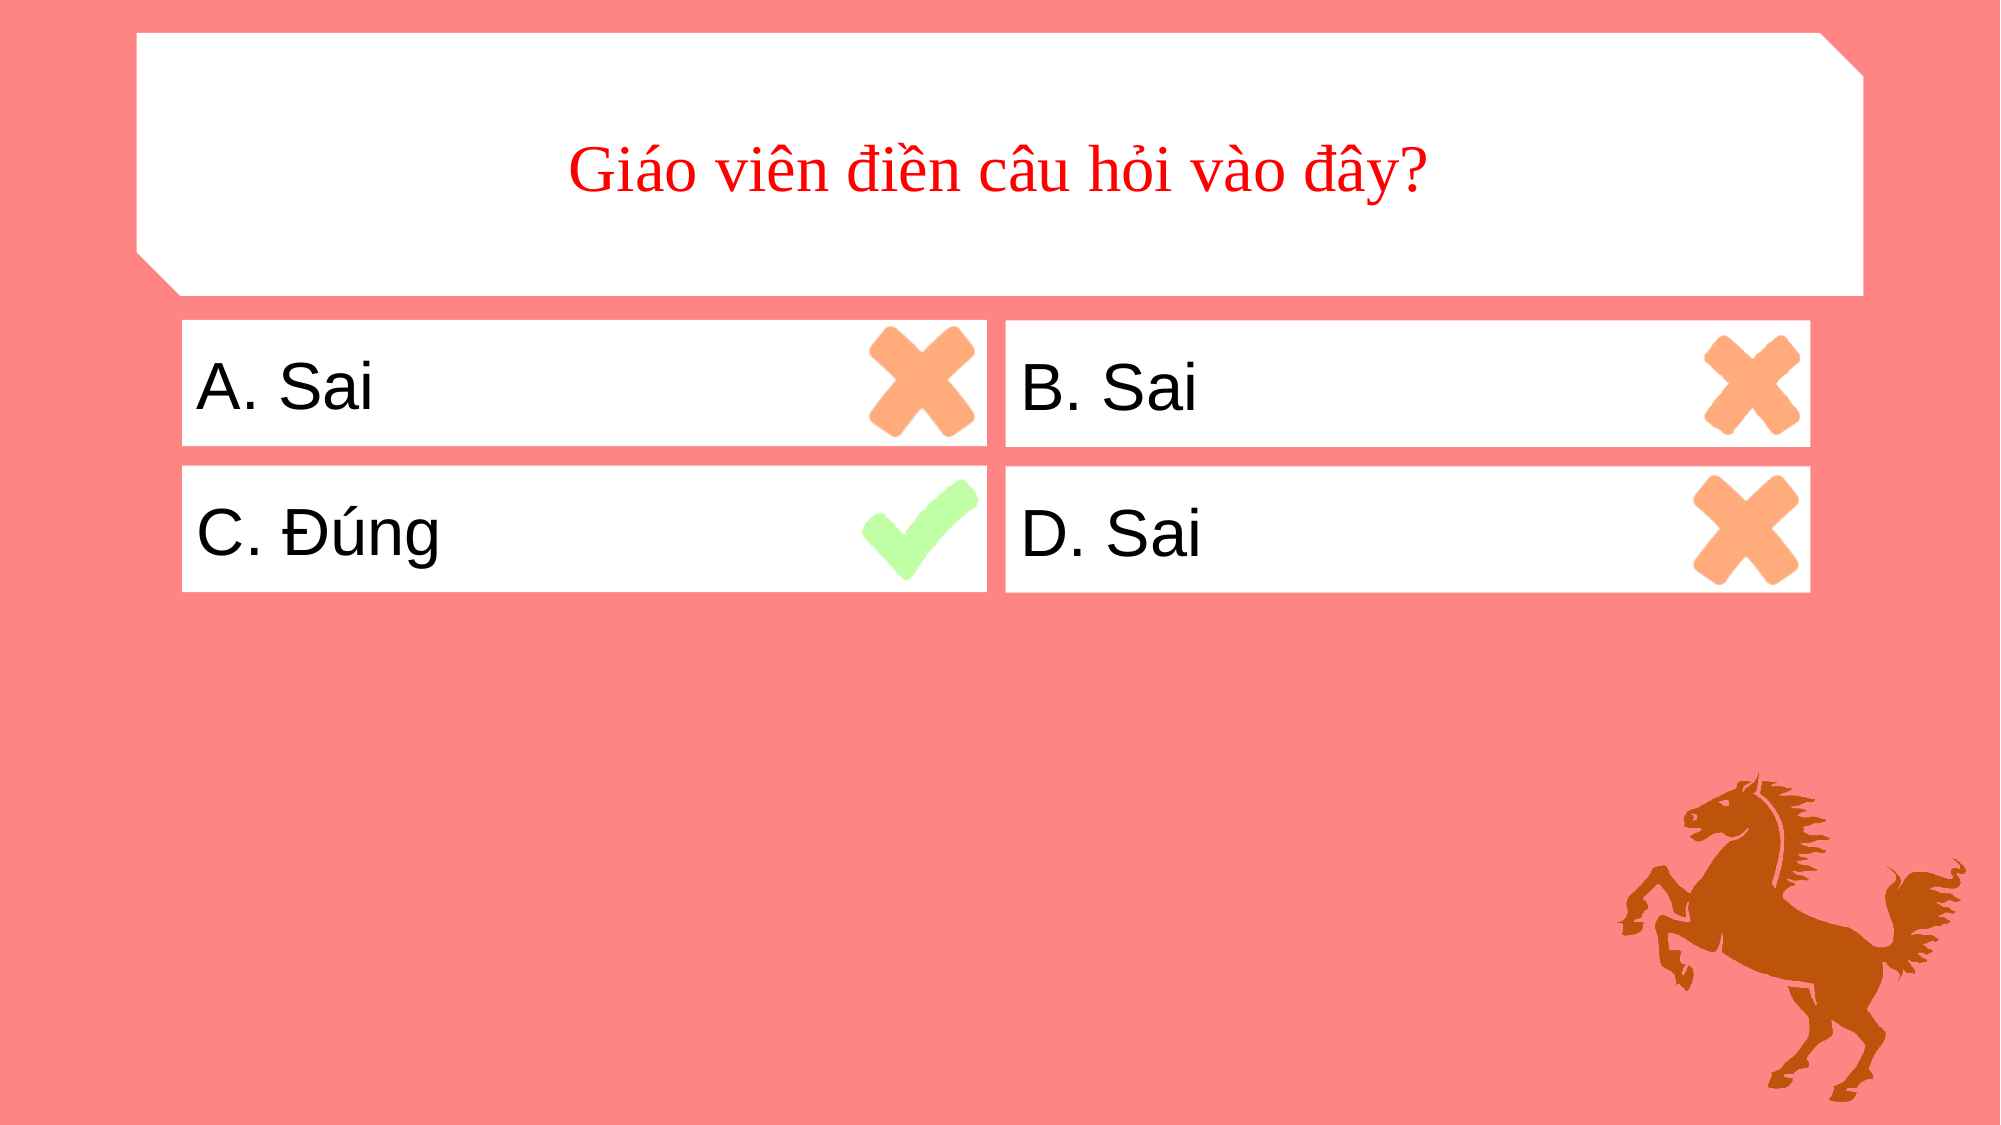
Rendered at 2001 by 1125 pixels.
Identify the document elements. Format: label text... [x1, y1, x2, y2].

picture [1678, 472, 1811, 589]
text_box D. Sai [1005, 465, 1811, 594]
text_box B. Sai [1005, 319, 1811, 448]
picture [854, 323, 987, 441]
picture [855, 475, 988, 582]
picture [1690, 332, 1811, 438]
text_box A. Sai [181, 319, 988, 447]
text_box Giáo viên điền câu hỏi vào đây? [135, 31, 1865, 298]
text_box C. Đúng [181, 465, 988, 593]
picture [1617, 771, 1966, 1102]
